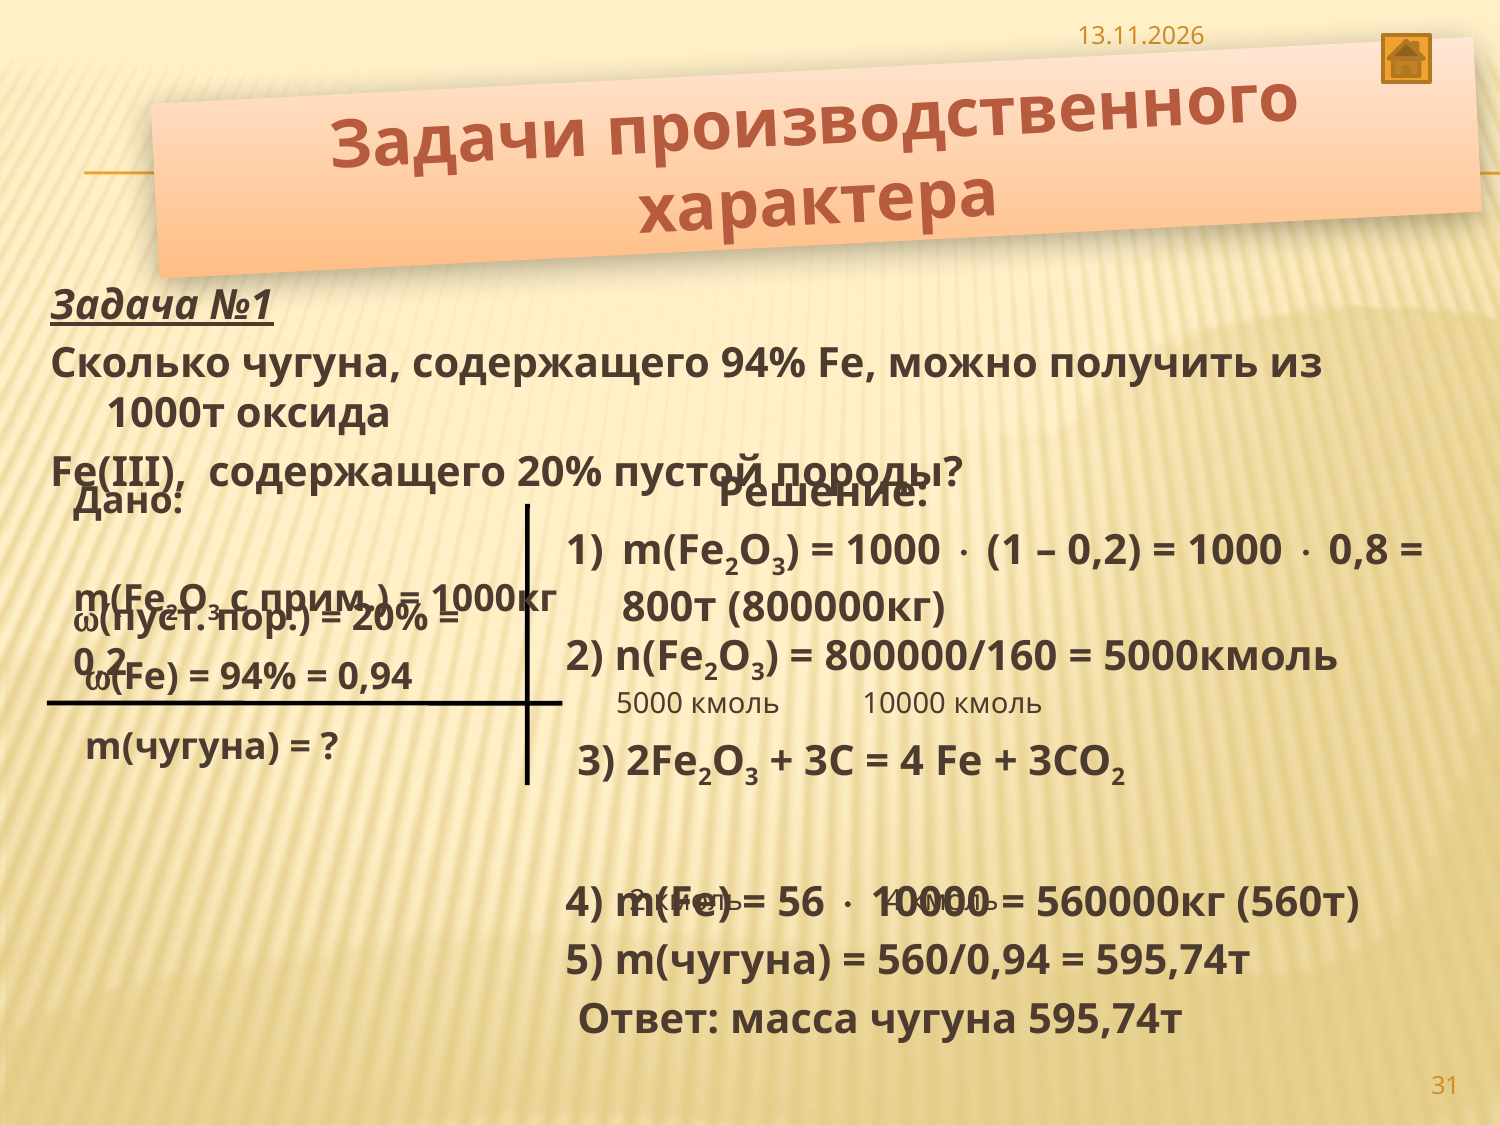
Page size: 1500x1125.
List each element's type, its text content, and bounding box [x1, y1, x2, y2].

text_box 4) m(Fe) = 56  10000 = 560000кг (560т) [550, 867, 1454, 932]
text_box Решение: [703, 457, 1137, 515]
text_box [46, 503, 563, 786]
slide_number 31 [1350, 1061, 1475, 1103]
text_box Ответ: масса чугуна 595,74т [562, 984, 1442, 1050]
text_box 2) n(Fe2O3) = 800000/160 = 5000кмоль [570, 621, 1372, 656]
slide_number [1062, 12, 1475, 60]
text_box 5000 кмоль 10000 кмоль 3) 2Fe2O3 + 3С = 4 Fe + 3СО2 2 кмоль 4 кмоль [562, 656, 1395, 867]
text_box m(Fe2O3) = 1000  (1 – 0,2) = 1000  0,8 = 800т (800000кг) [570, 515, 1477, 683]
text_box Дано: m(Fe2O3 с прим.) = 1000кг [58, 468, 575, 515]
text_box Задачи производственного характера [149, 56, 1483, 270]
text_box Задача №1 Сколько чугуна, содержащего 94% Fe, можно получить из 1000т оксида Fe(III), содержащего 20% пустой породы? [35, 270, 1407, 502]
text_box [1381, 33, 1432, 84]
text_box 5) m(чугуна) = 560/0,94 = 595,74т [550, 925, 1418, 991]
